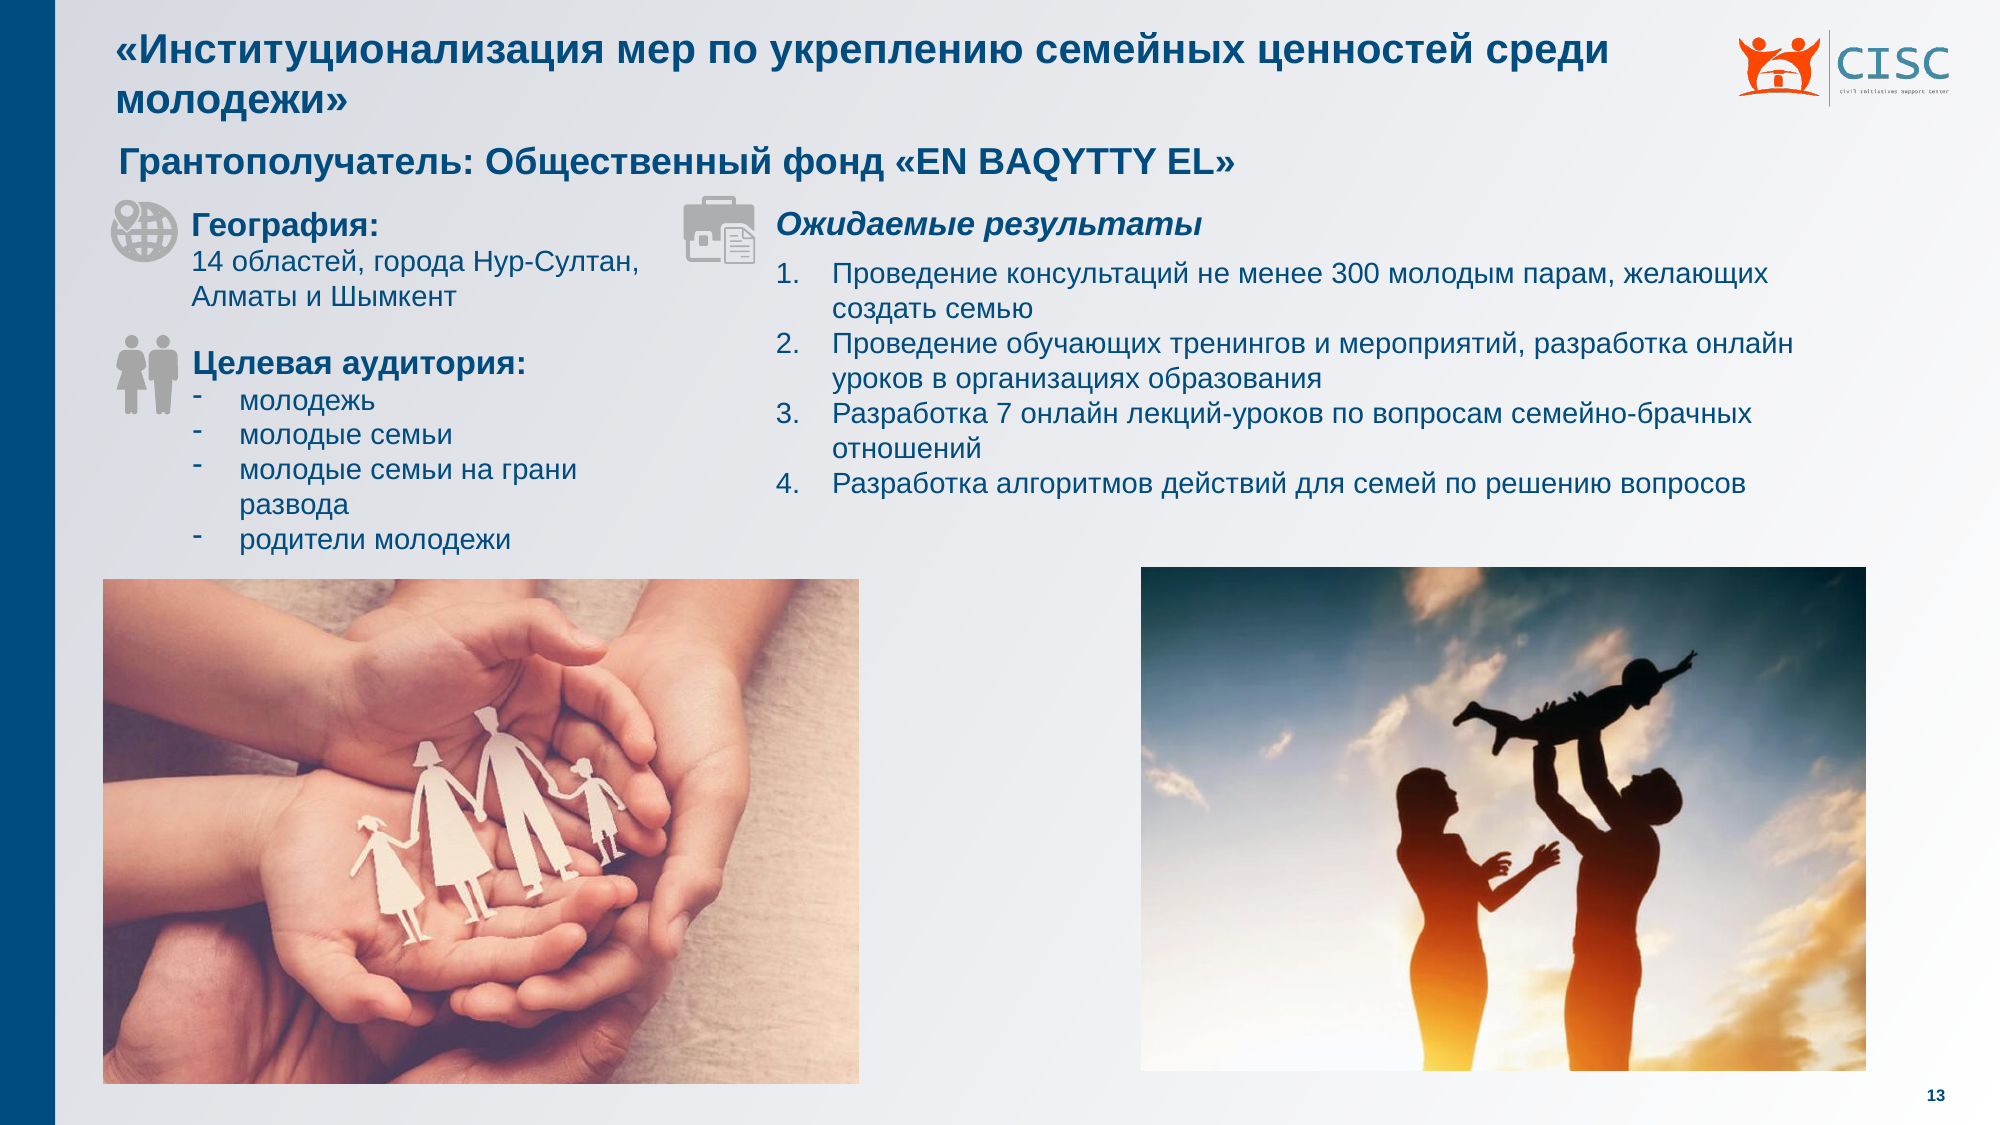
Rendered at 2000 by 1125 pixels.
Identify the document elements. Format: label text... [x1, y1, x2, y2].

text_box Целевая аудитория: молодежь молодые семьи молодые семьи на грани развода родители молодежи [177, 333, 709, 578]
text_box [683, 195, 756, 265]
text_box «Институционализация мер по укреплению семейных ценностей среди молодежи» [100, 41, 1766, 103]
picture [103, 579, 859, 1084]
text_box [0, 0, 57, 1125]
text_box [148, 335, 178, 415]
text_box Грантополучатель: Общественный фонд «EN BAQYTTY EL» [103, 129, 2000, 190]
text_box Ожидаемые результаты [760, 194, 1239, 250]
picture [1729, 23, 1958, 113]
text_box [110, 199, 179, 263]
text_box Проведение консультаций не менее 300 молодым парам, желающих создать семью Проведение обучающих тренингов и мероприятий, разработка онлайн уроков в организациях образования Разработка 7 онлайн лекций-уроков по вопросам семейно-брачных отношений Разработка алгоритмов действий для семей по решению вопросов [760, 247, 1892, 507]
text_box География: 14 областей, города Нур-Султан, Алматы и Шымкент [176, 195, 692, 320]
text_box [116, 335, 147, 415]
picture [1141, 567, 1867, 1071]
